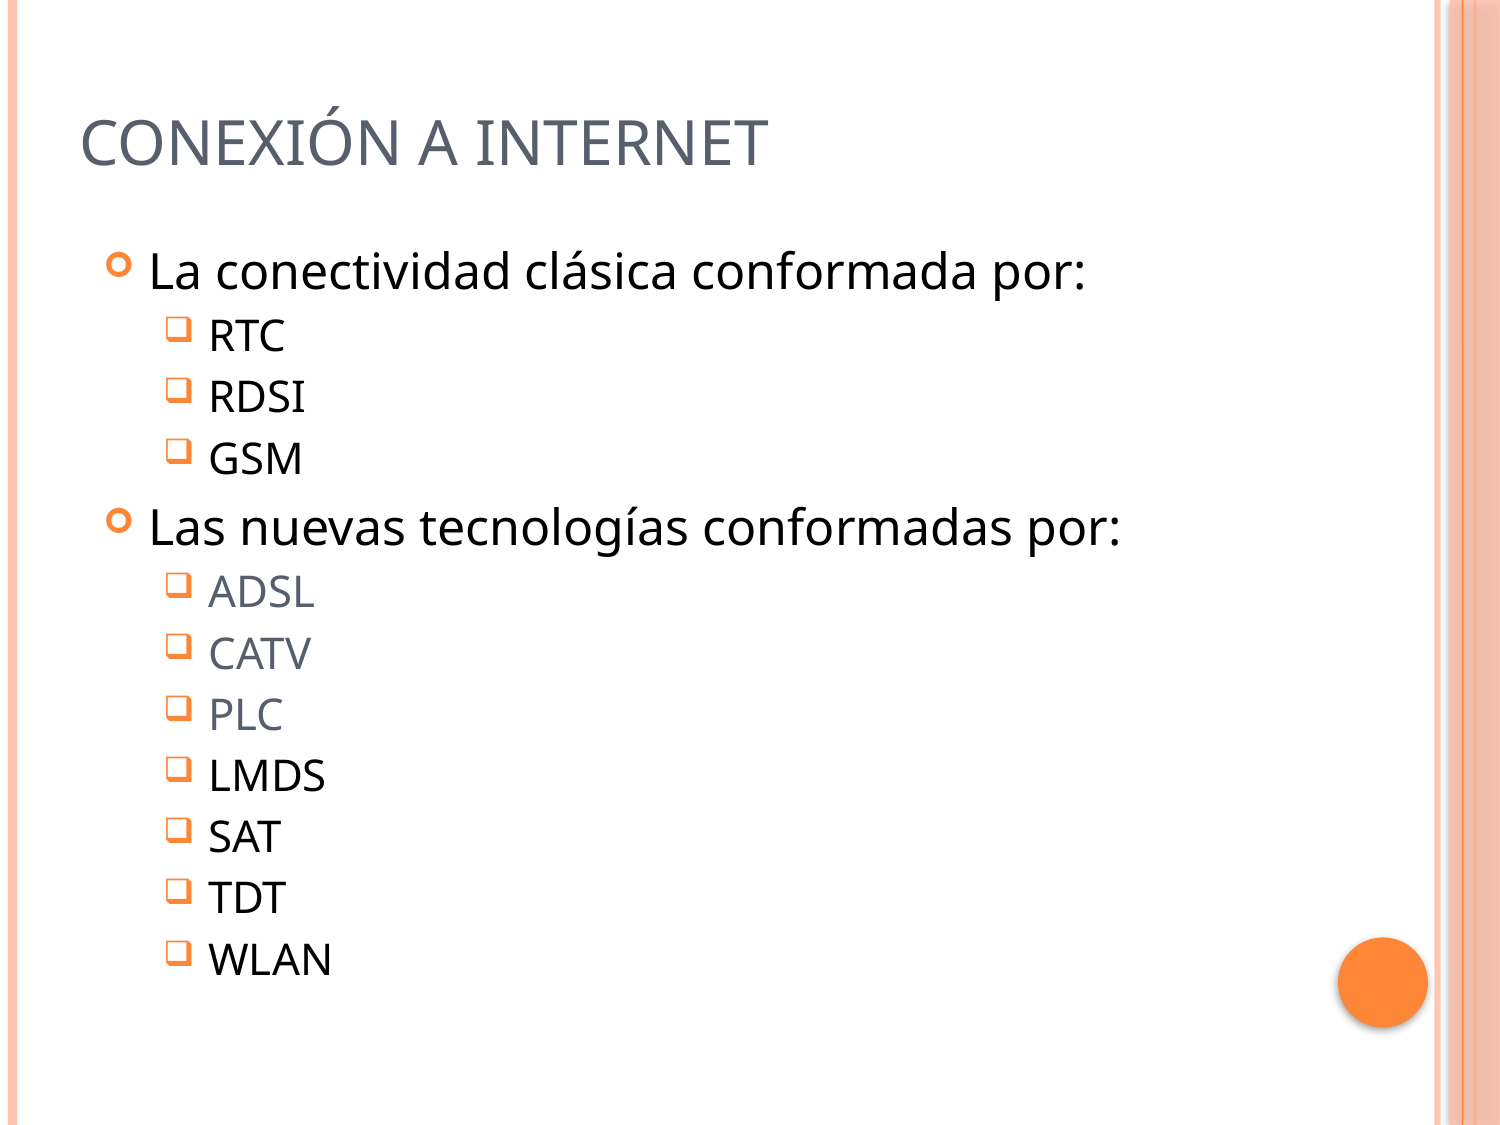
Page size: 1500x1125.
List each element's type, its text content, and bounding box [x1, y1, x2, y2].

title Conexión a Internet [64, 54, 1290, 186]
list La conectividad clásica conformada por: RTC RDSI GSM Las nuevas tecnologías conformadas por: ADSL CATV PLC LMDS SAT TDT WLAN [88, 231, 1314, 1032]
